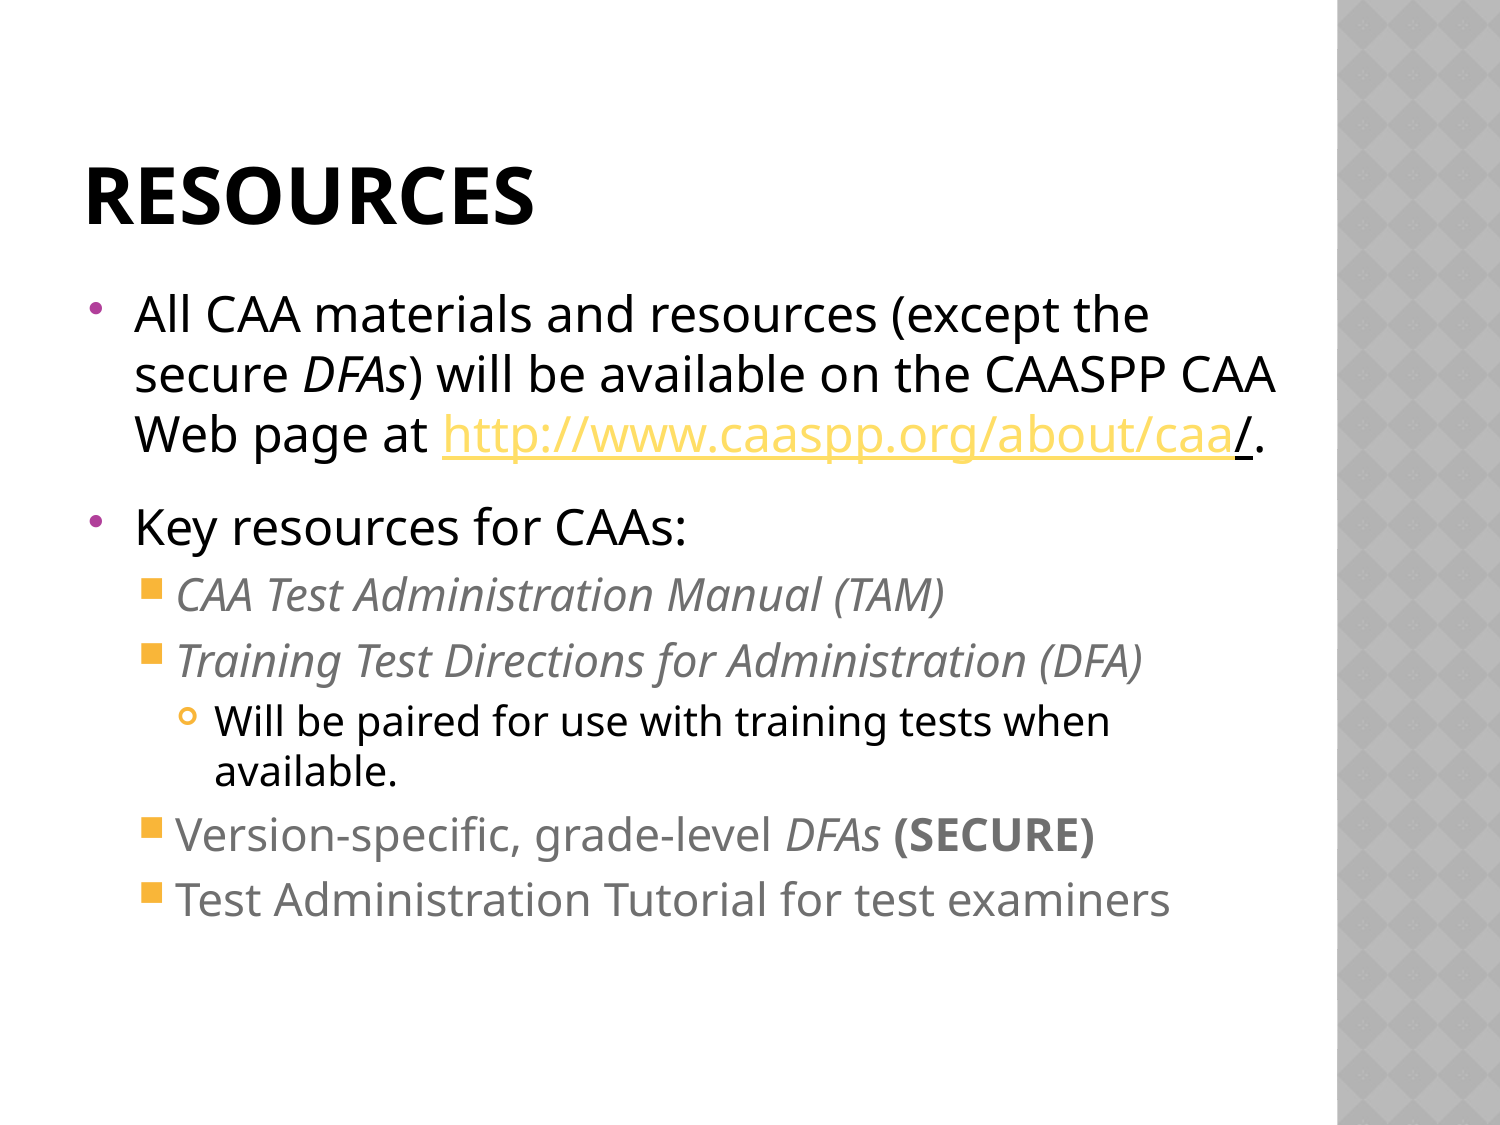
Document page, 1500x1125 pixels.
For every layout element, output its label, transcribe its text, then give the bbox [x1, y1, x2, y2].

list All CAA materials and resources (except the secure DFAs) will be available on the CAASPP CAA Web page at http://www.caaspp.org/about/caa/. Key resources for CAAs: CAA Test Administration Manual (TAM) Training Test Directions for Administration (DFA) Will be paired for use with training tests when available. Version-specific, grade-level DFAs (SECURE) Test Administration Tutorial for test examiners [75, 275, 1321, 1035]
title Resources [75, 52, 1263, 240]
